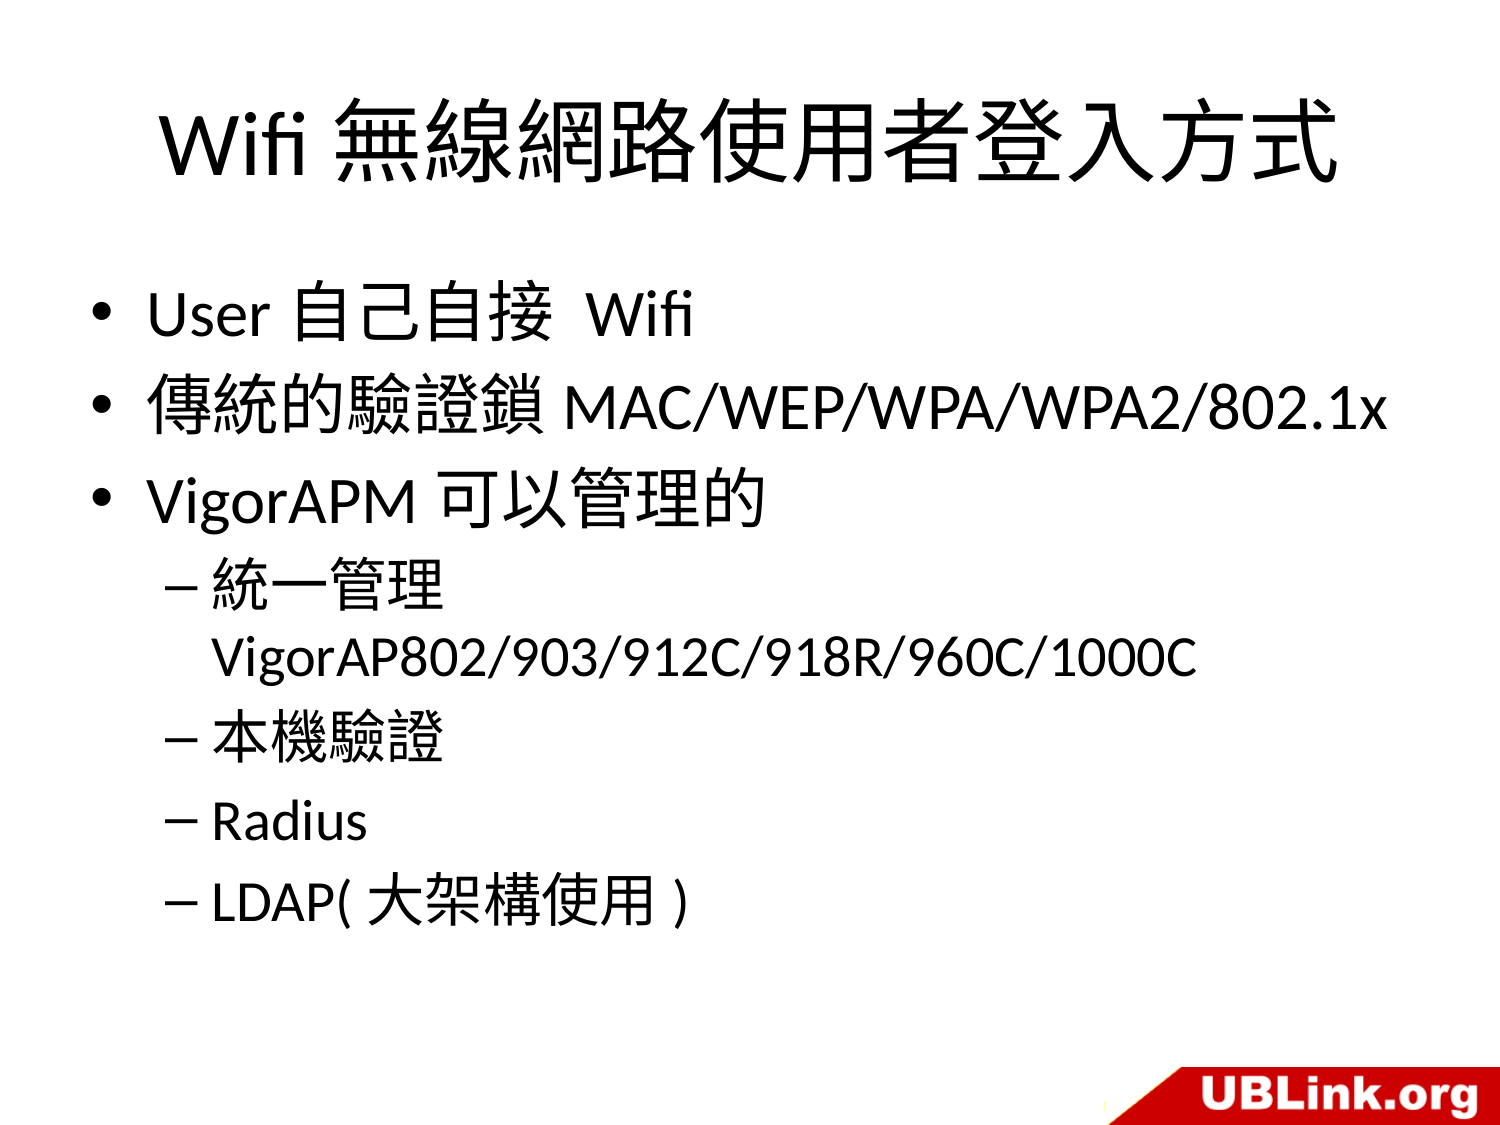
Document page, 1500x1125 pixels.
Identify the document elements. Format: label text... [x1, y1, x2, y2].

title Wifi無線網路使用者登入方式 [75, 45, 1425, 233]
picture [1104, 1067, 1500, 1125]
list User自己自接 Wifi 傳統的驗證鎖MAC/WEP/WPA/WPA2/802.1x VigorAPM可以管理的 統一管理 VigorAP802/903/912C/918R/960C/1000C 本機驗證 Radius LDAP(大架構使用) [75, 262, 1425, 1005]
